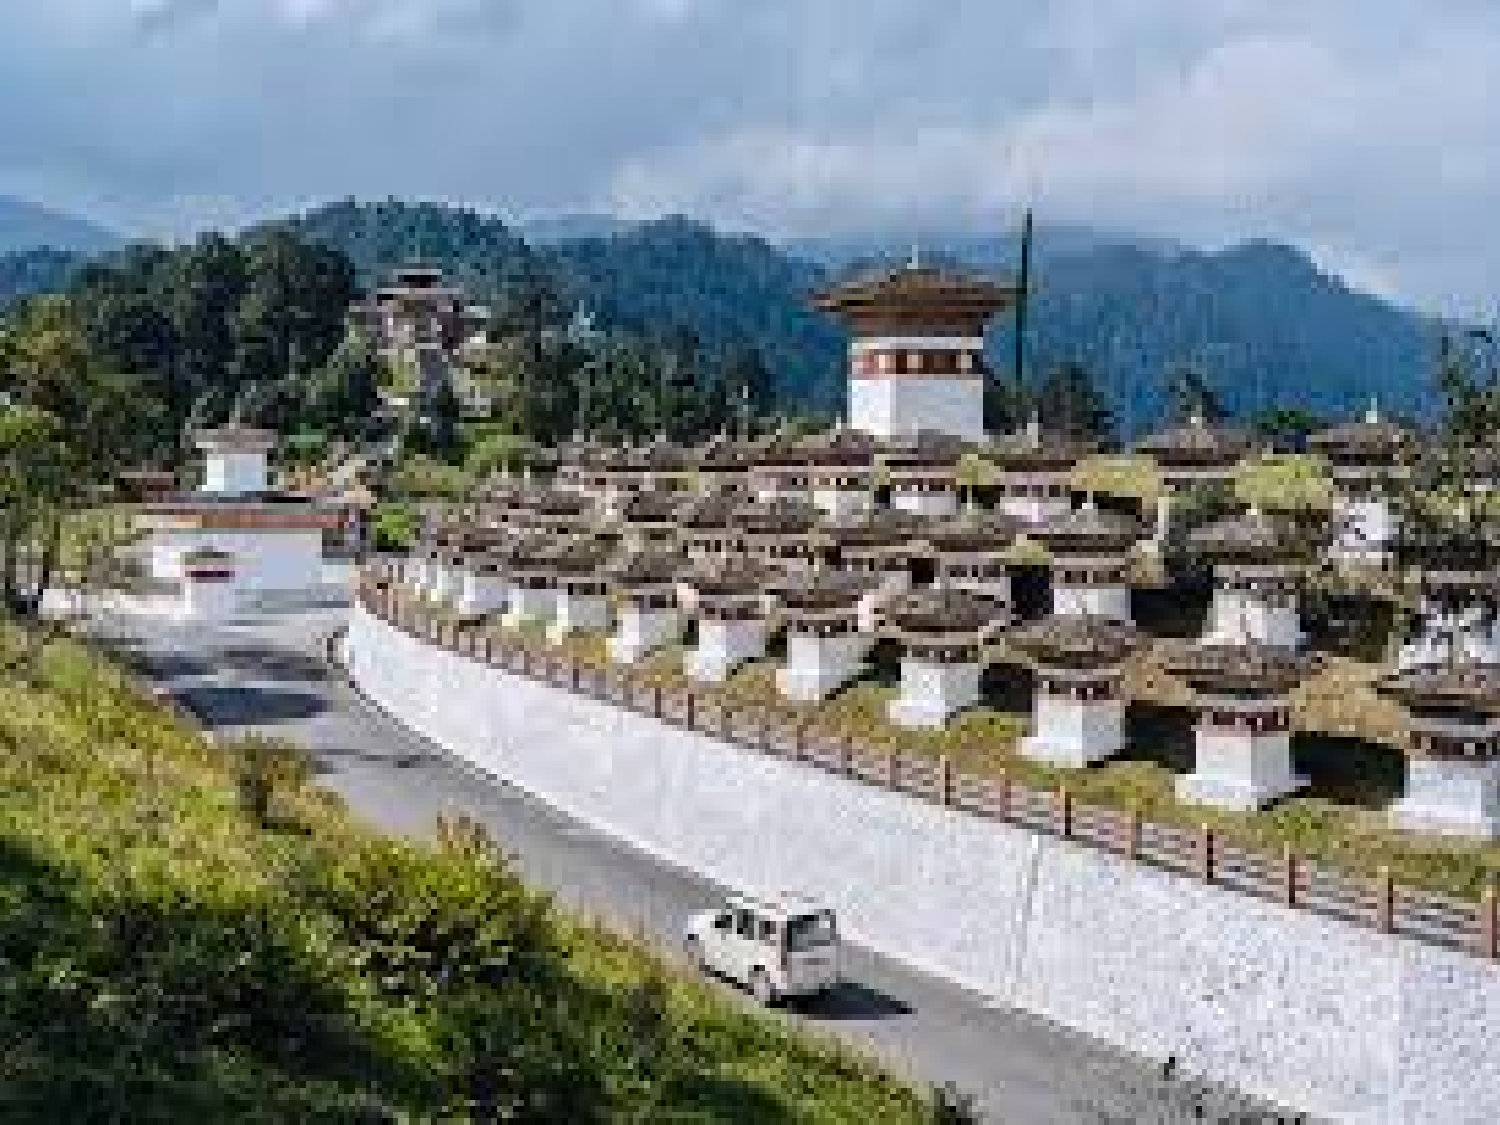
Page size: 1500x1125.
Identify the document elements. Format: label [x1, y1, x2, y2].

list [0, 0, 1500, 1125]
